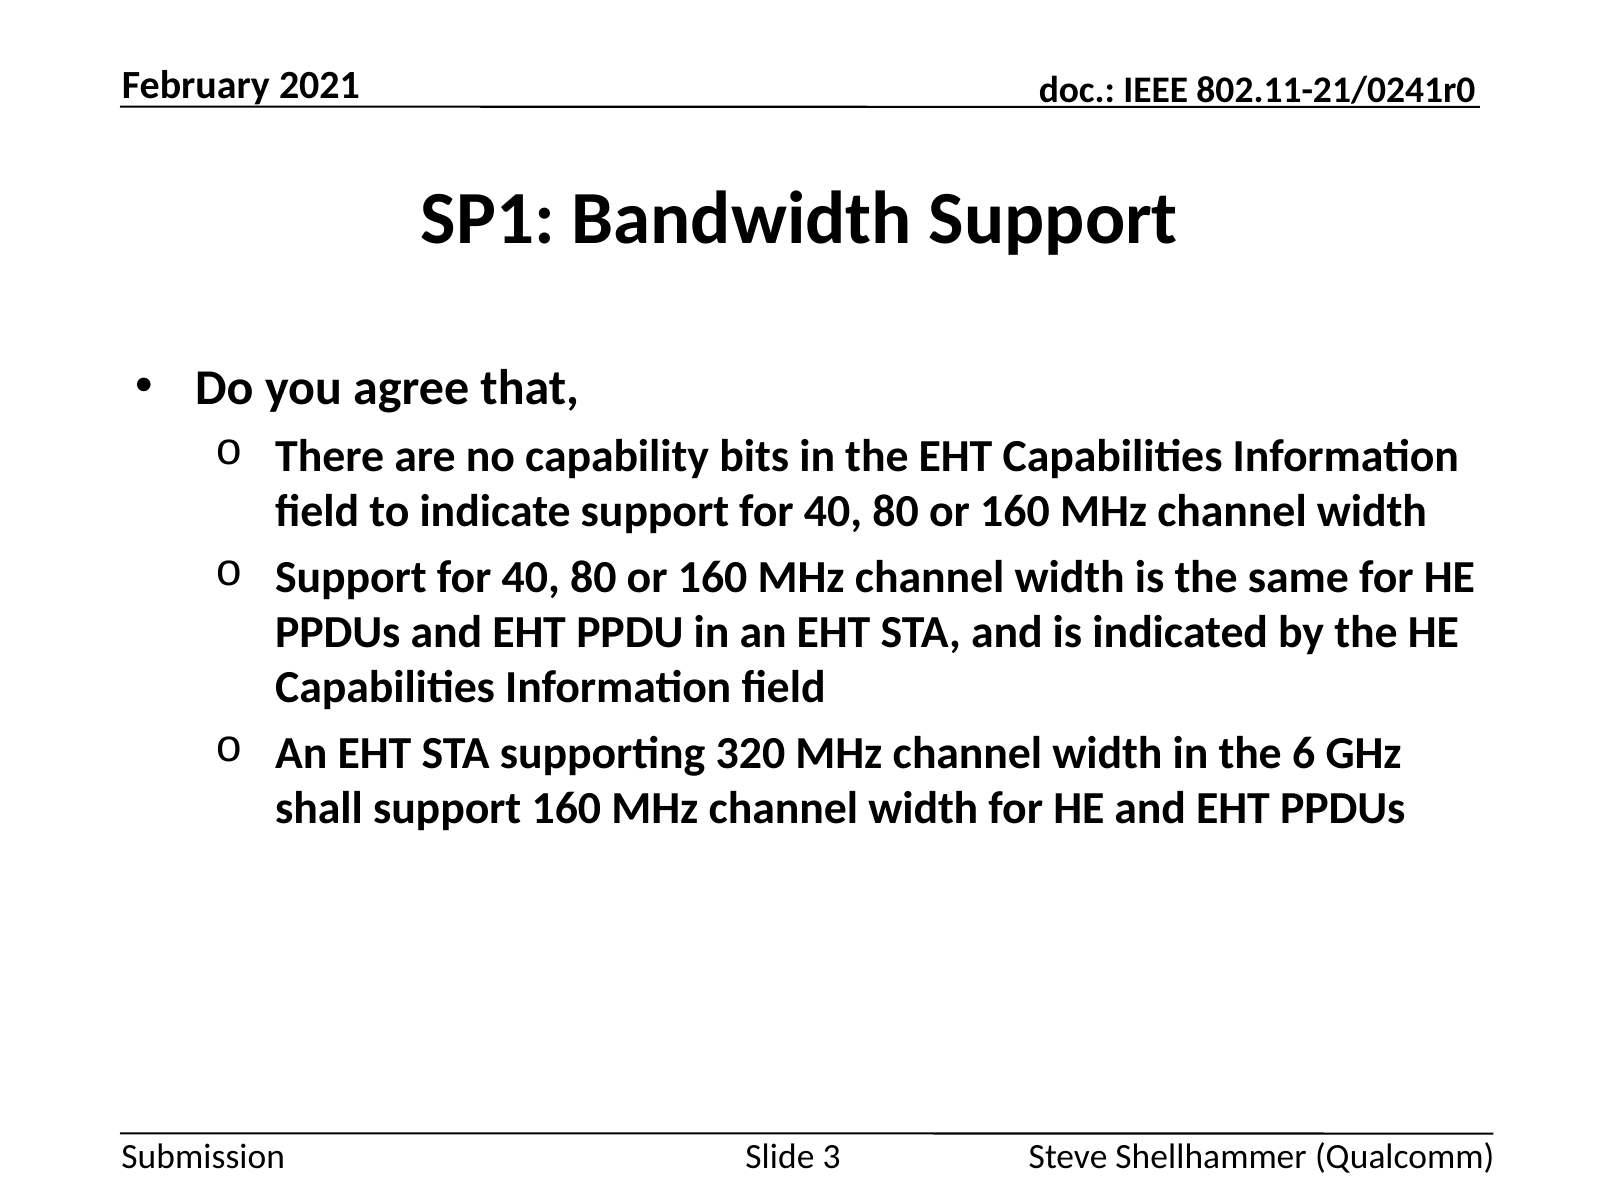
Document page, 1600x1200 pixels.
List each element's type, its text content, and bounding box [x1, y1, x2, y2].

list Do you agree that, There are no capability bits in the EHT Capabilities Information field to indicate support for 40, 80 or 160 MHz channel width Support for 40, 80 or 160 MHz channel width is the same for HE PPDUs and EHT PPDU in an EHT STA, and is indicated by the HE Capabilities Information field An EHT STA supporting 320 MHz channel width in the 6 GHz shall support 160 MHz channel width for HE and EHT PPDUs [119, 346, 1495, 1067]
slide_number Slide 3 [733, 1132, 854, 1197]
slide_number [121, 58, 451, 107]
title SP1: Bandwidth Support [119, 119, 1480, 307]
footer Steve Shellhammer (Qualcomm) [937, 1132, 1495, 1174]
